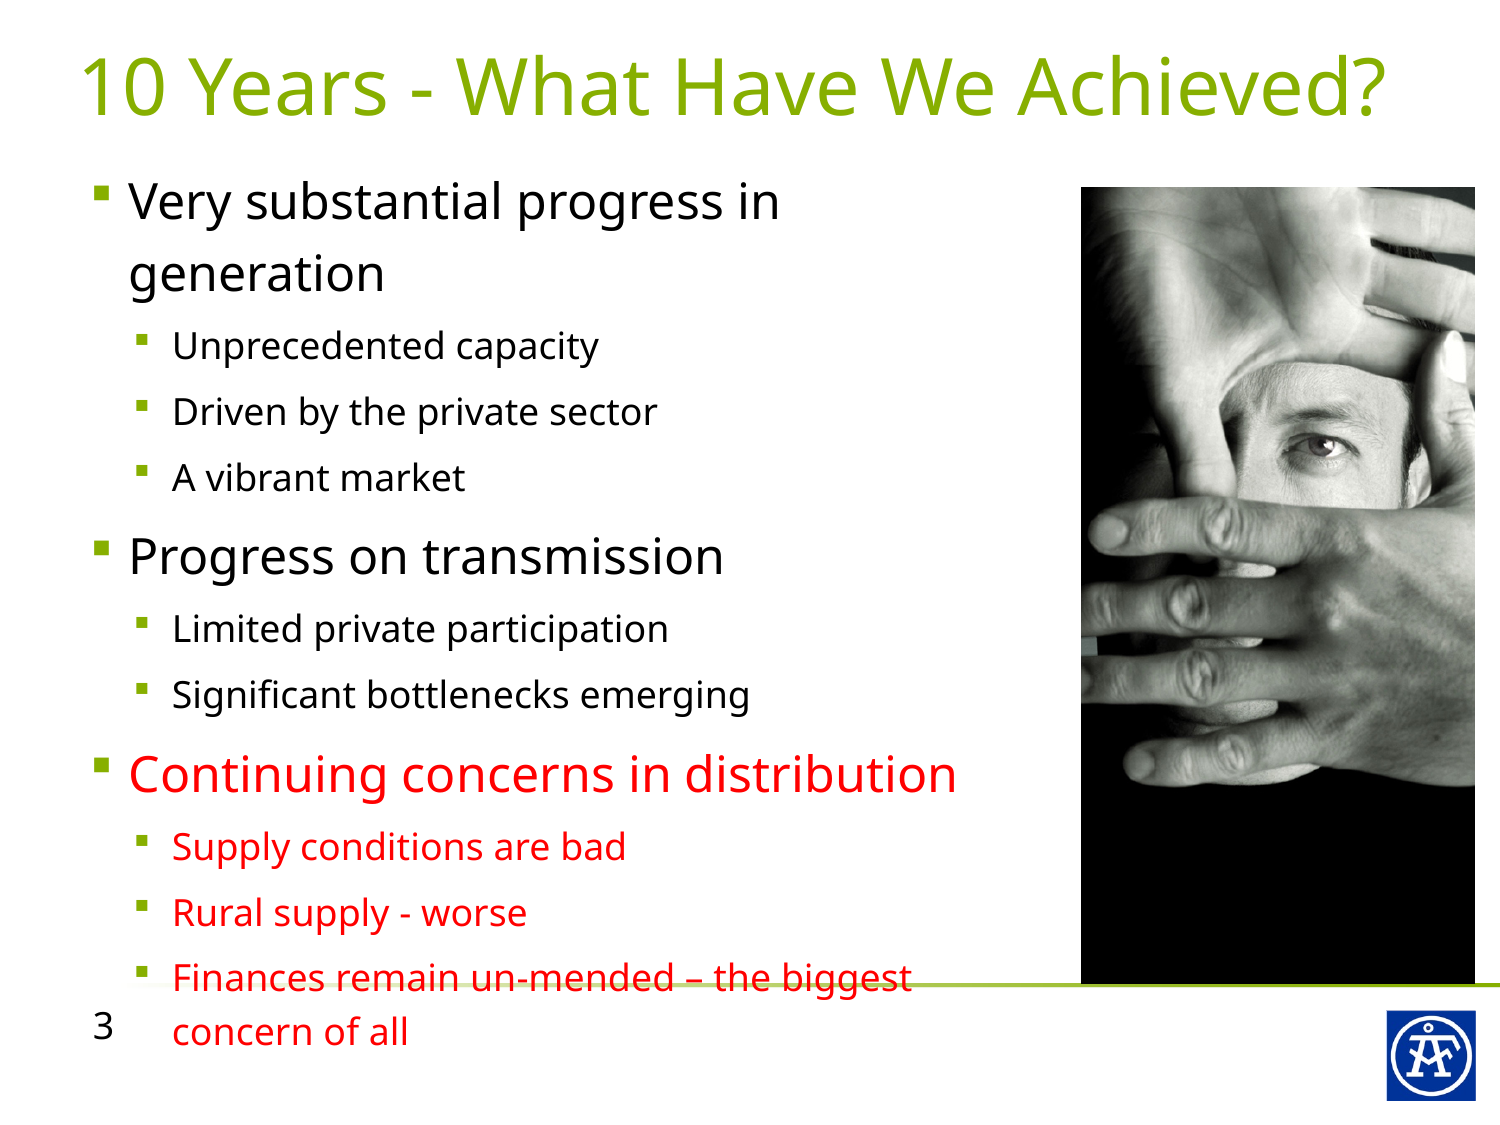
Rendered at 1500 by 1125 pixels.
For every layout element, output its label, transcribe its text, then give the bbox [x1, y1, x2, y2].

slide_number 3 [78, 994, 155, 1070]
title 10 Years - What Have We Achieved? [62, 29, 1412, 125]
picture [0, 187, 1500, 1125]
list Very substantial progress in generation Unprecedented capacity Driven by the private sector A vibrant market Progress on transmission Limited private participation Significant bottlenecks emerging Continuing concerns in distribution Supply conditions are bad Rural supply - worse Finances remain un-mended – the biggest concern of all [75, 149, 1025, 831]
